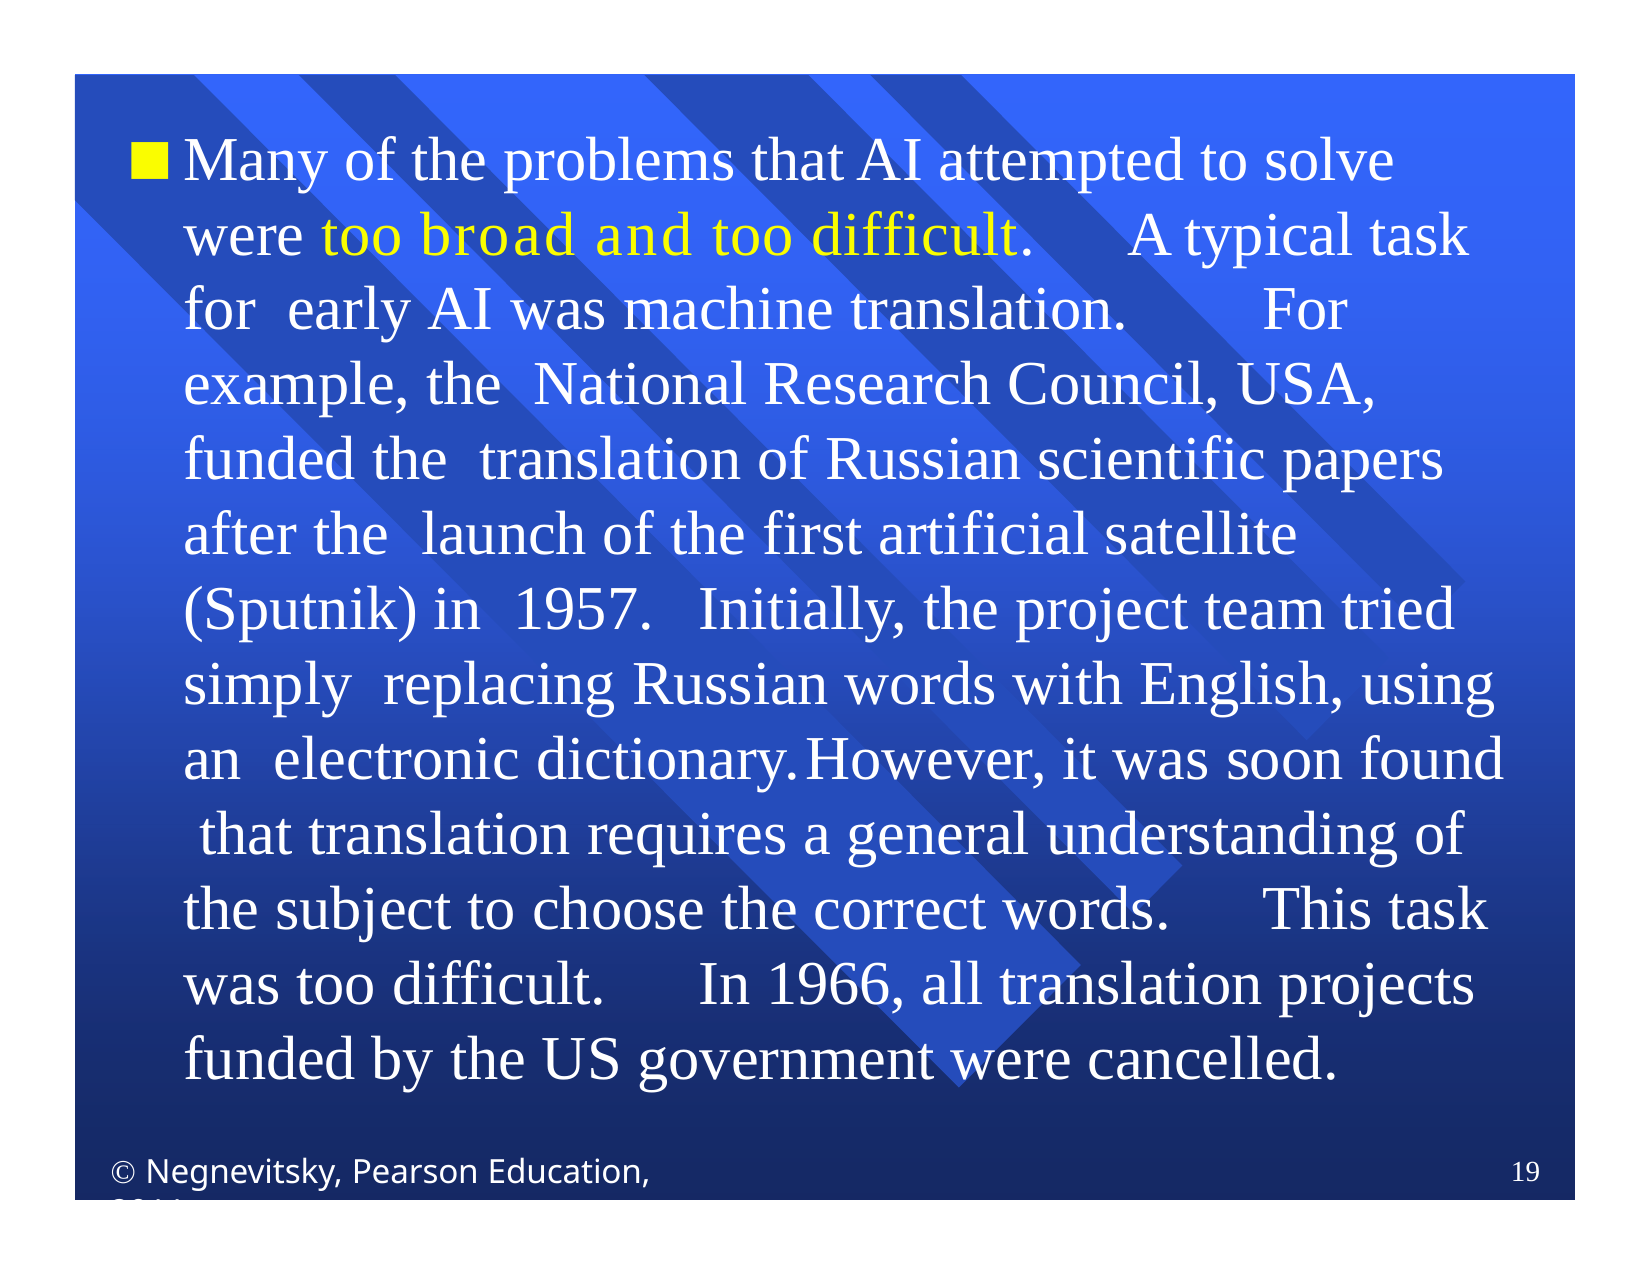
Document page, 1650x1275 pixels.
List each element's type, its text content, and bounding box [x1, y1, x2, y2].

slide_number 19 [1504, 1152, 1547, 1275]
footer  Negnevitsky, Pearson Education, 2011 [108, 1147, 722, 1275]
text_box Many of the problems that AI attempted to solve were too broad and too difficult. A typical task for early AI was machine translation. For example, the National Research Council, USA, funded the translation of Russian scientific papers after the launch of the first artificial satellite (Sputnik) in 1957. Initially, the project team tried simply replacing Russian words with English, using an electronic dictionary. However, it was soon found that translation requires a general understanding of the subject to choose the correct words. This task was too difficult. In 1966, all translation projects funded by the US government were cancelled. [125, 115, 1508, 1092]
picture [75, 74, 1575, 1200]
